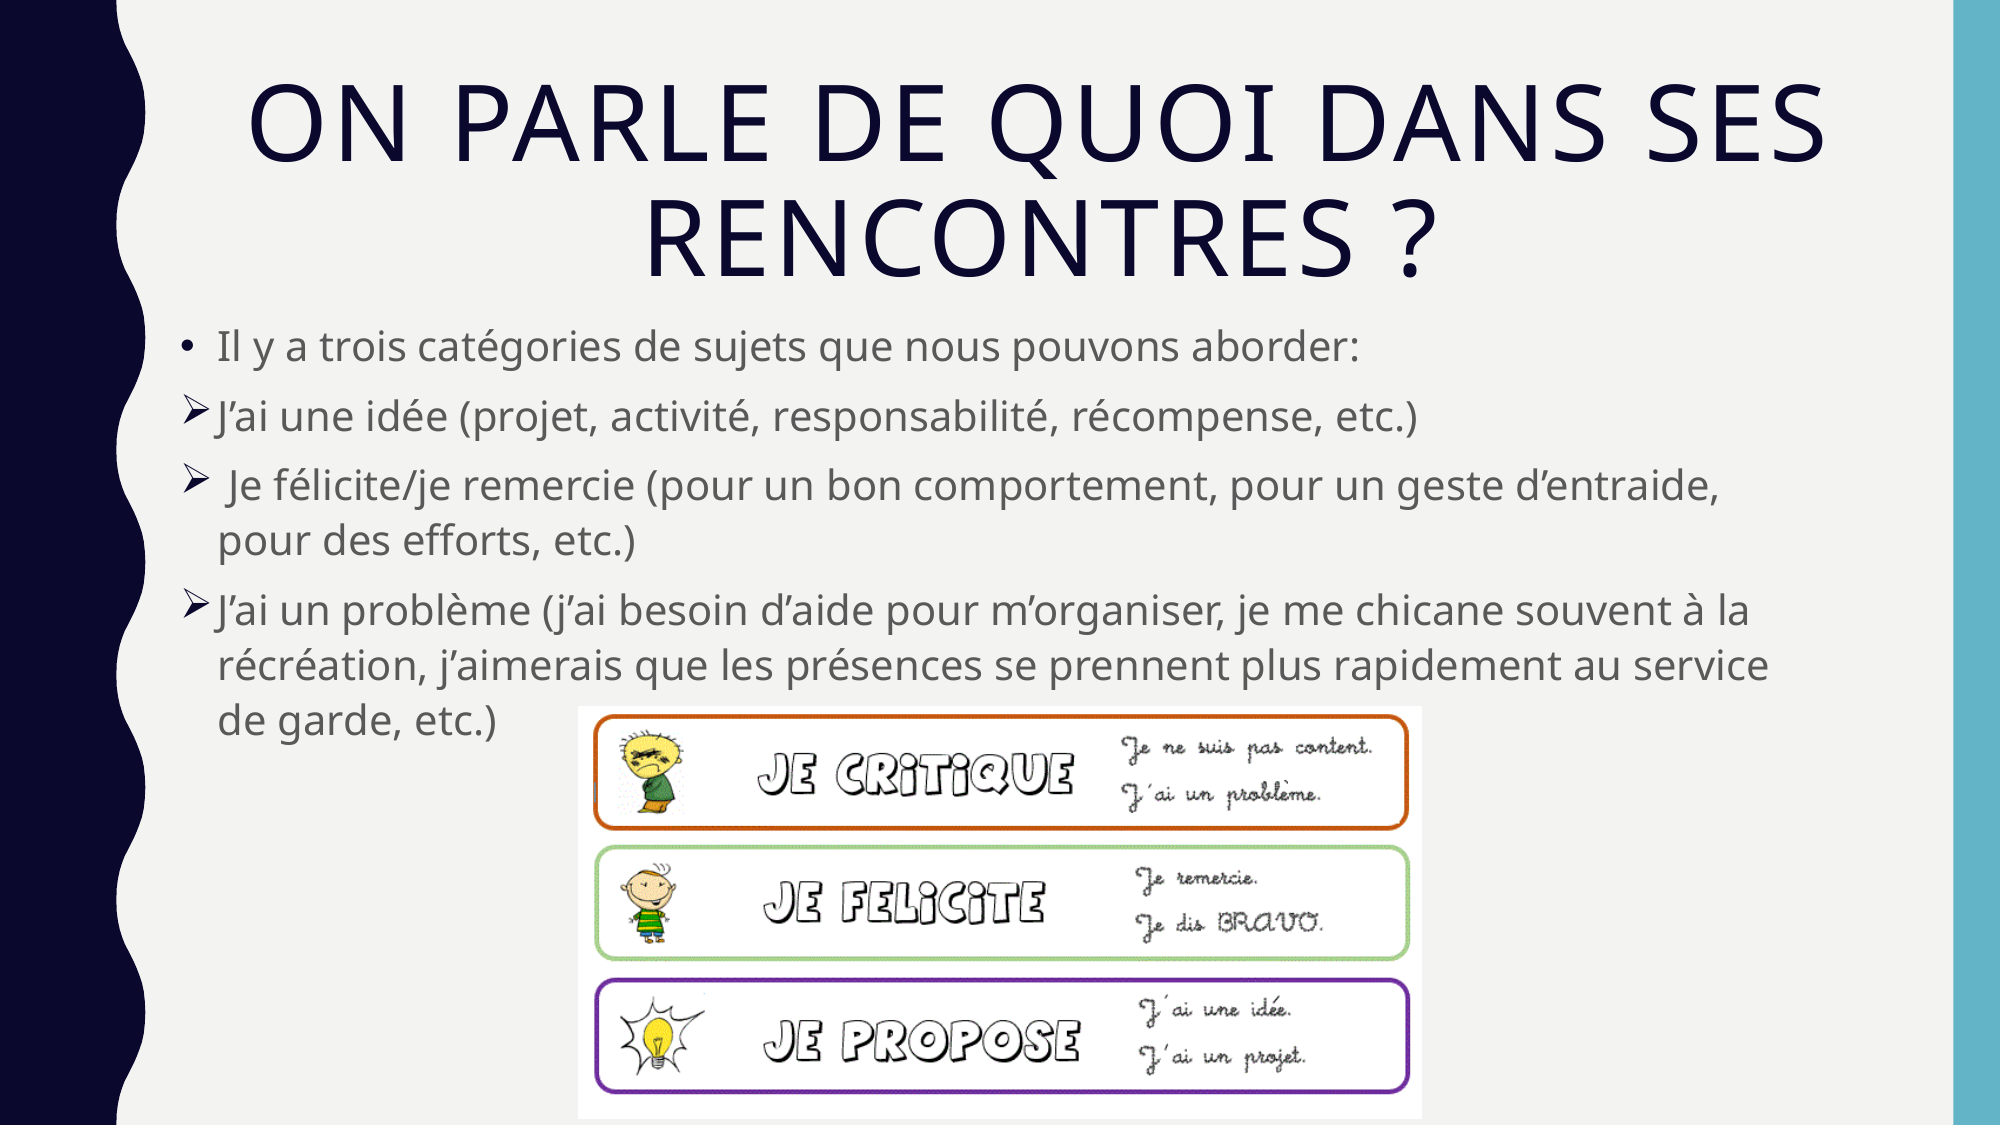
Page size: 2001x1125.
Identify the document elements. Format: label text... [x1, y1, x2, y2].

title On parle de quoi dans ses rencontres ? [205, 62, 1875, 308]
list Il y a trois catégories de sujets que nous pouvons aborder: J’ai une idée (projet, activité, responsabilité, récompense, etc.) Je félicite/je remercie (pour un bon comportement, pour un geste d’entraide, pour des efforts, etc.) J’ai un problème (j’ai besoin d’aide pour m’organiser, je me chicane souvent à la récréation, j’aimerais que les présences se prennent plus rapidement au service de garde, etc.) [165, 307, 1835, 897]
picture [578, 706, 1422, 1119]
